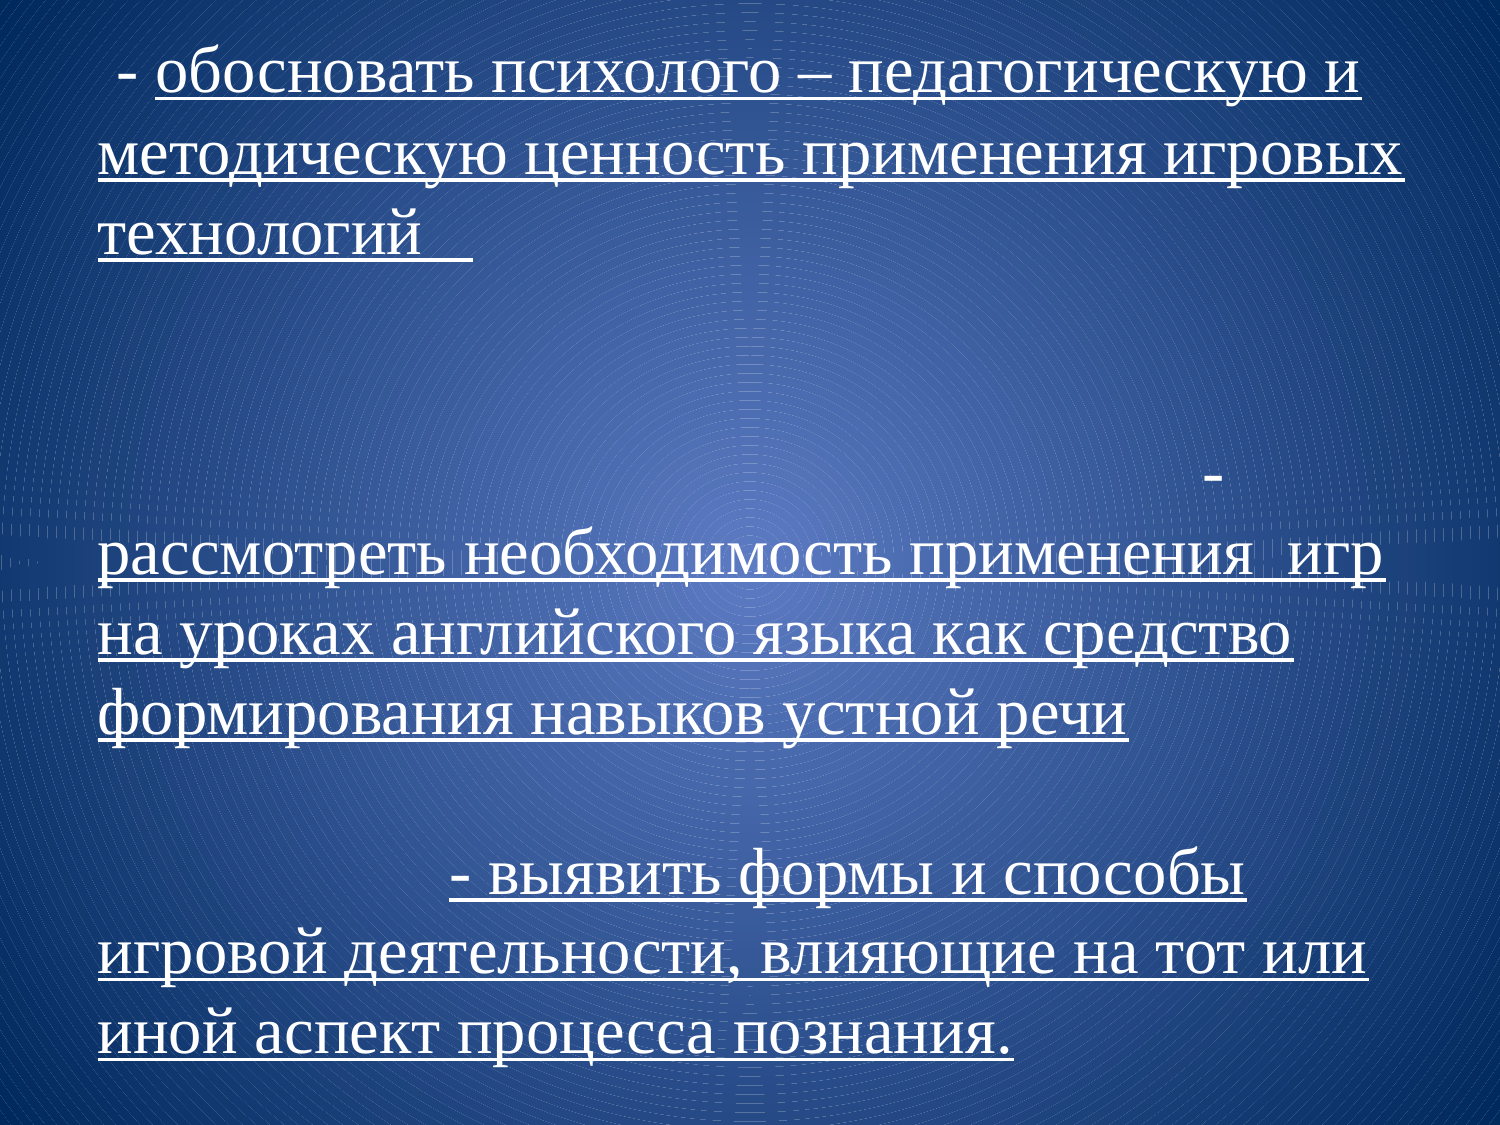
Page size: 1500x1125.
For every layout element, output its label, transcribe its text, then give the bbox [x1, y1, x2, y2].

text_box Задачи: - обосновать психолого – педагогическую и методическую ценность применения игровых технологий - рассмотреть необходимость применения игр на уроках английского языка как средство формирования навыков устной речи - выявить формы и способы игровой деятельности, влияющие на тот или иной аспект процесса познания. [82, 0, 1435, 1075]
